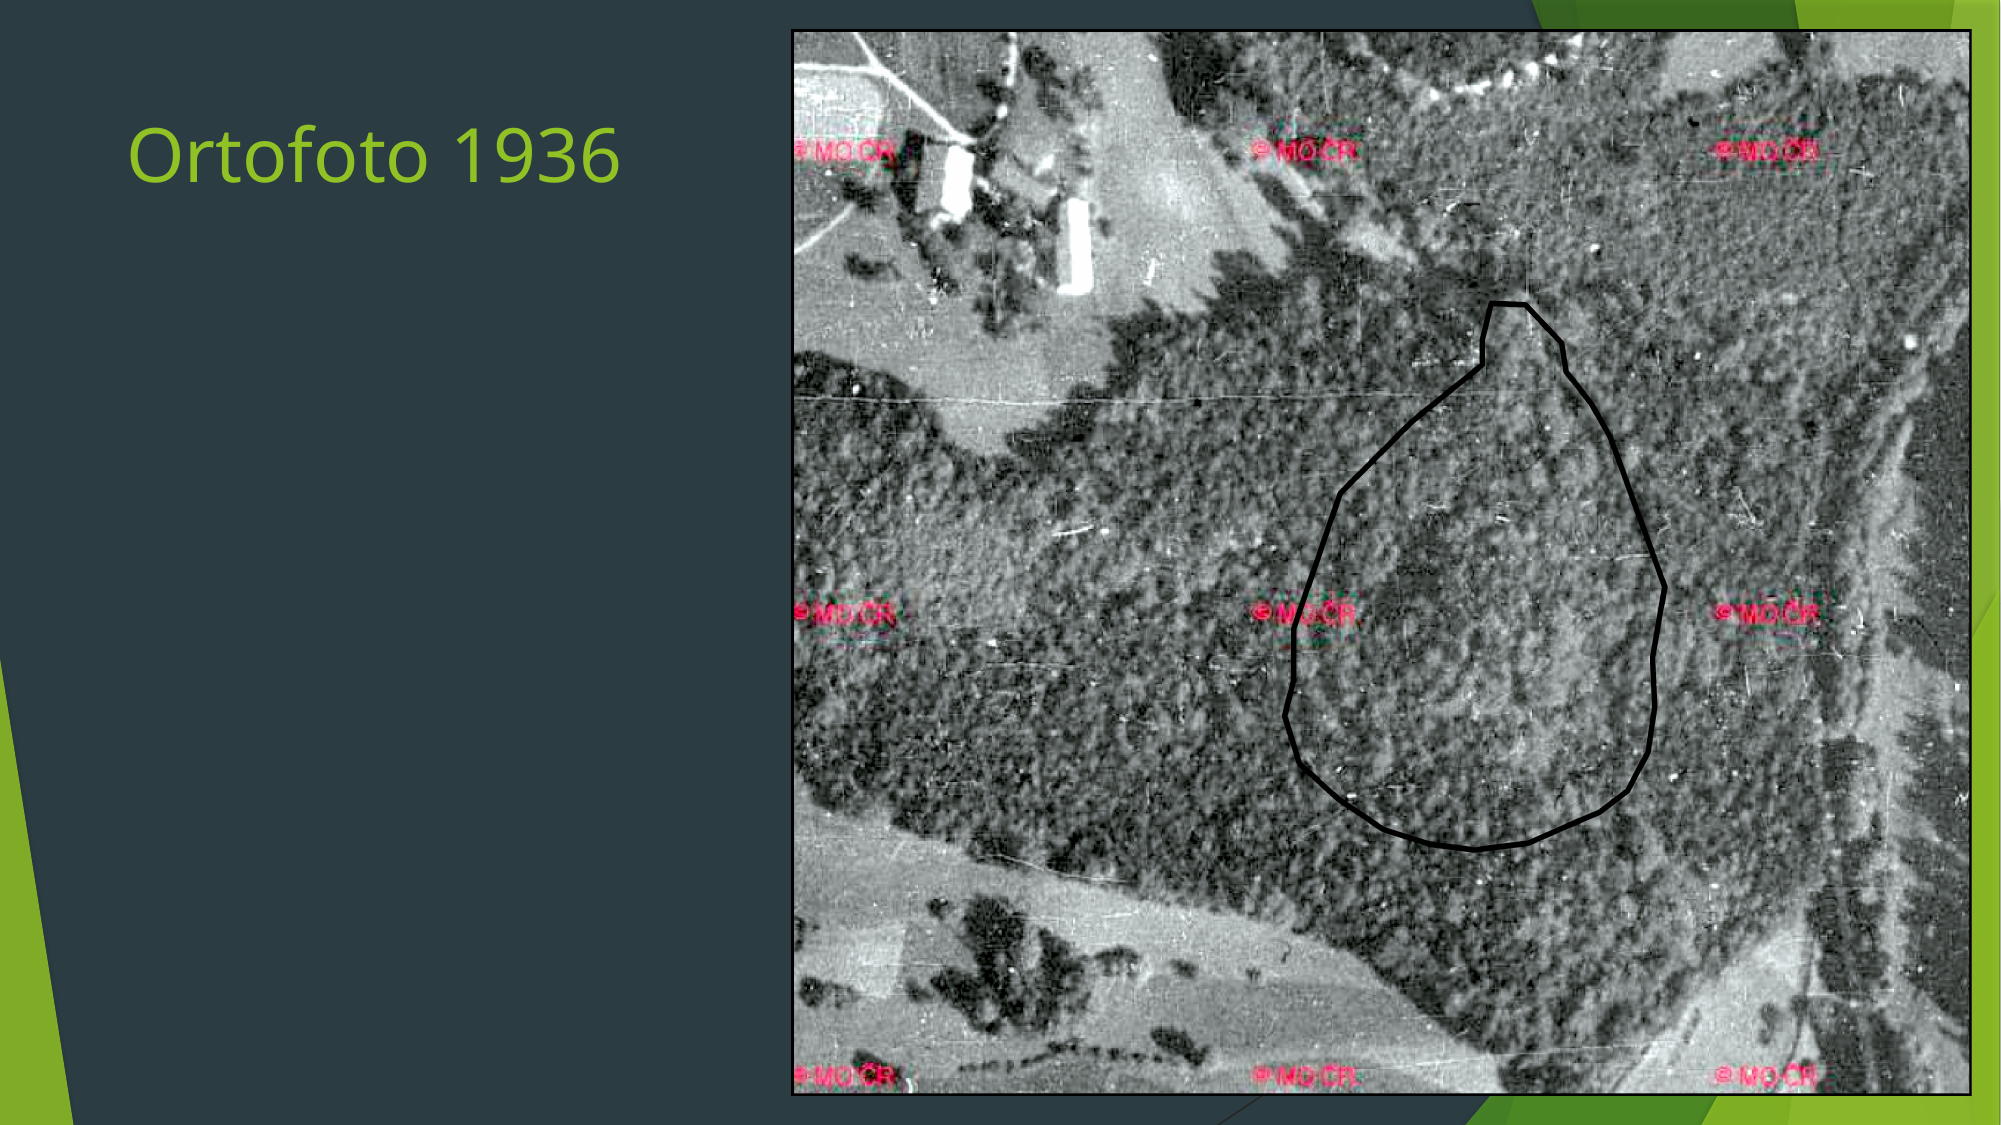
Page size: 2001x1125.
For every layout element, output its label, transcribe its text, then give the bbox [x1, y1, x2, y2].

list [790, 29, 1973, 1096]
title Ortofoto 1936 [111, 99, 763, 317]
